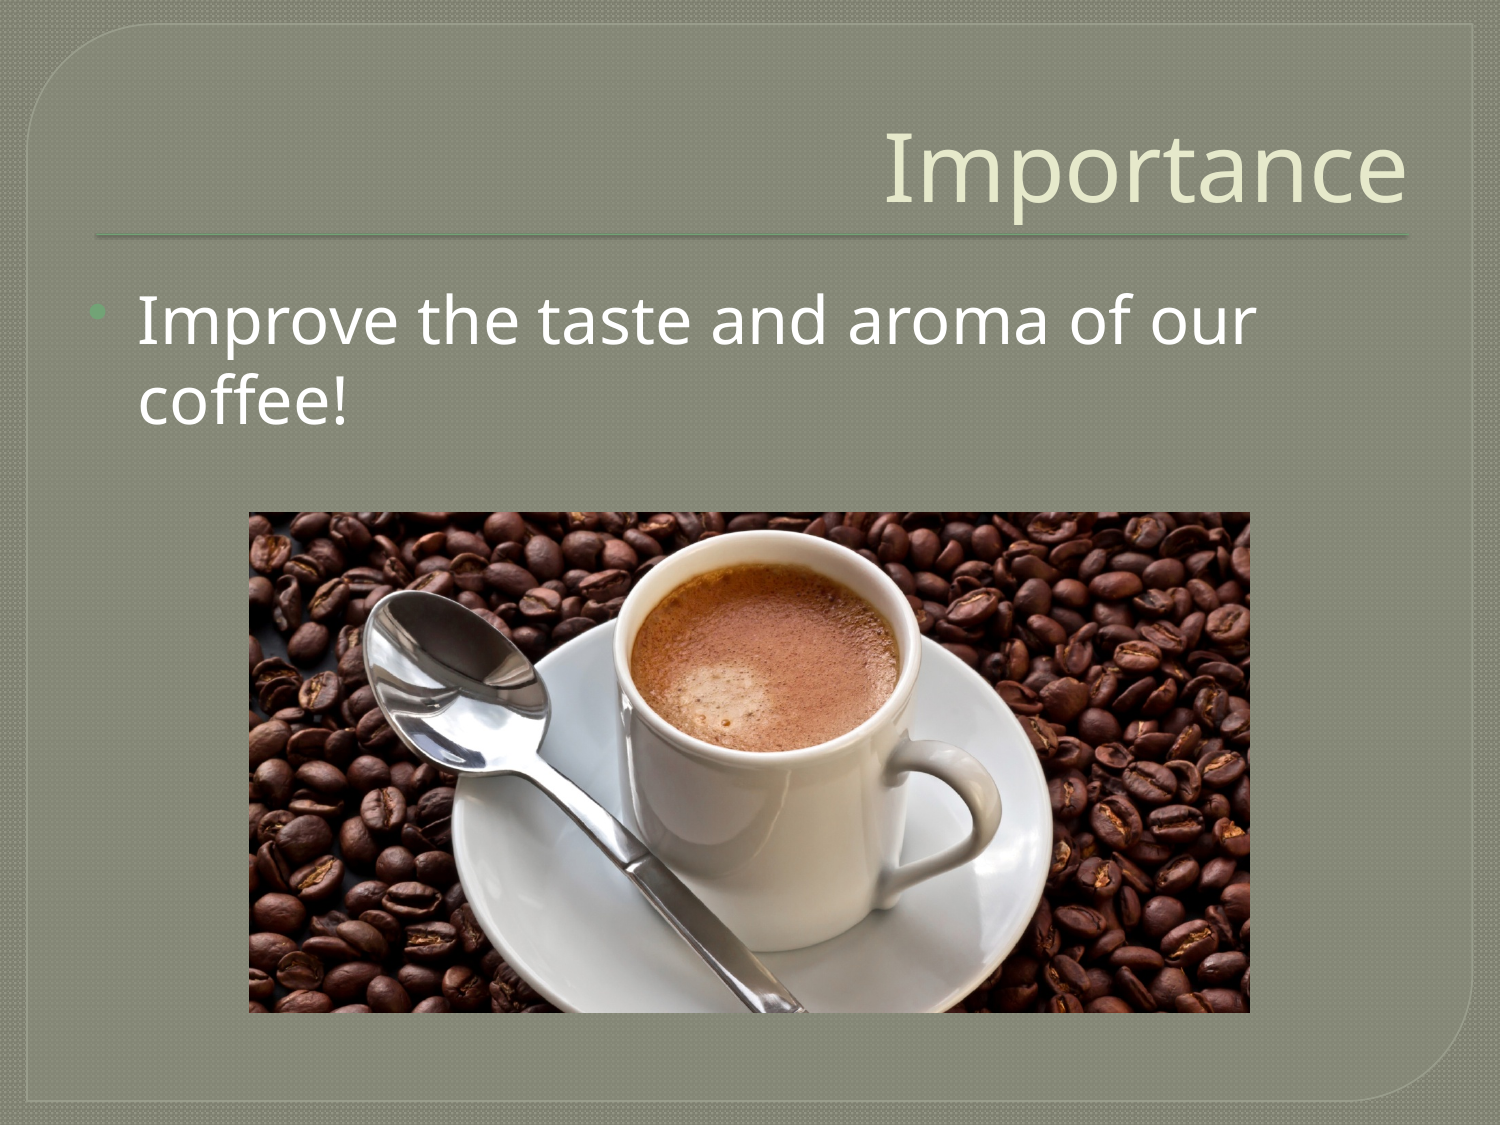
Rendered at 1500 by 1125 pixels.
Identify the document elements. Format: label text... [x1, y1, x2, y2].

list Improve the taste and aroma of our coffee! [75, 270, 1425, 1013]
title Importance [75, 41, 1425, 230]
picture [249, 512, 1251, 1013]
